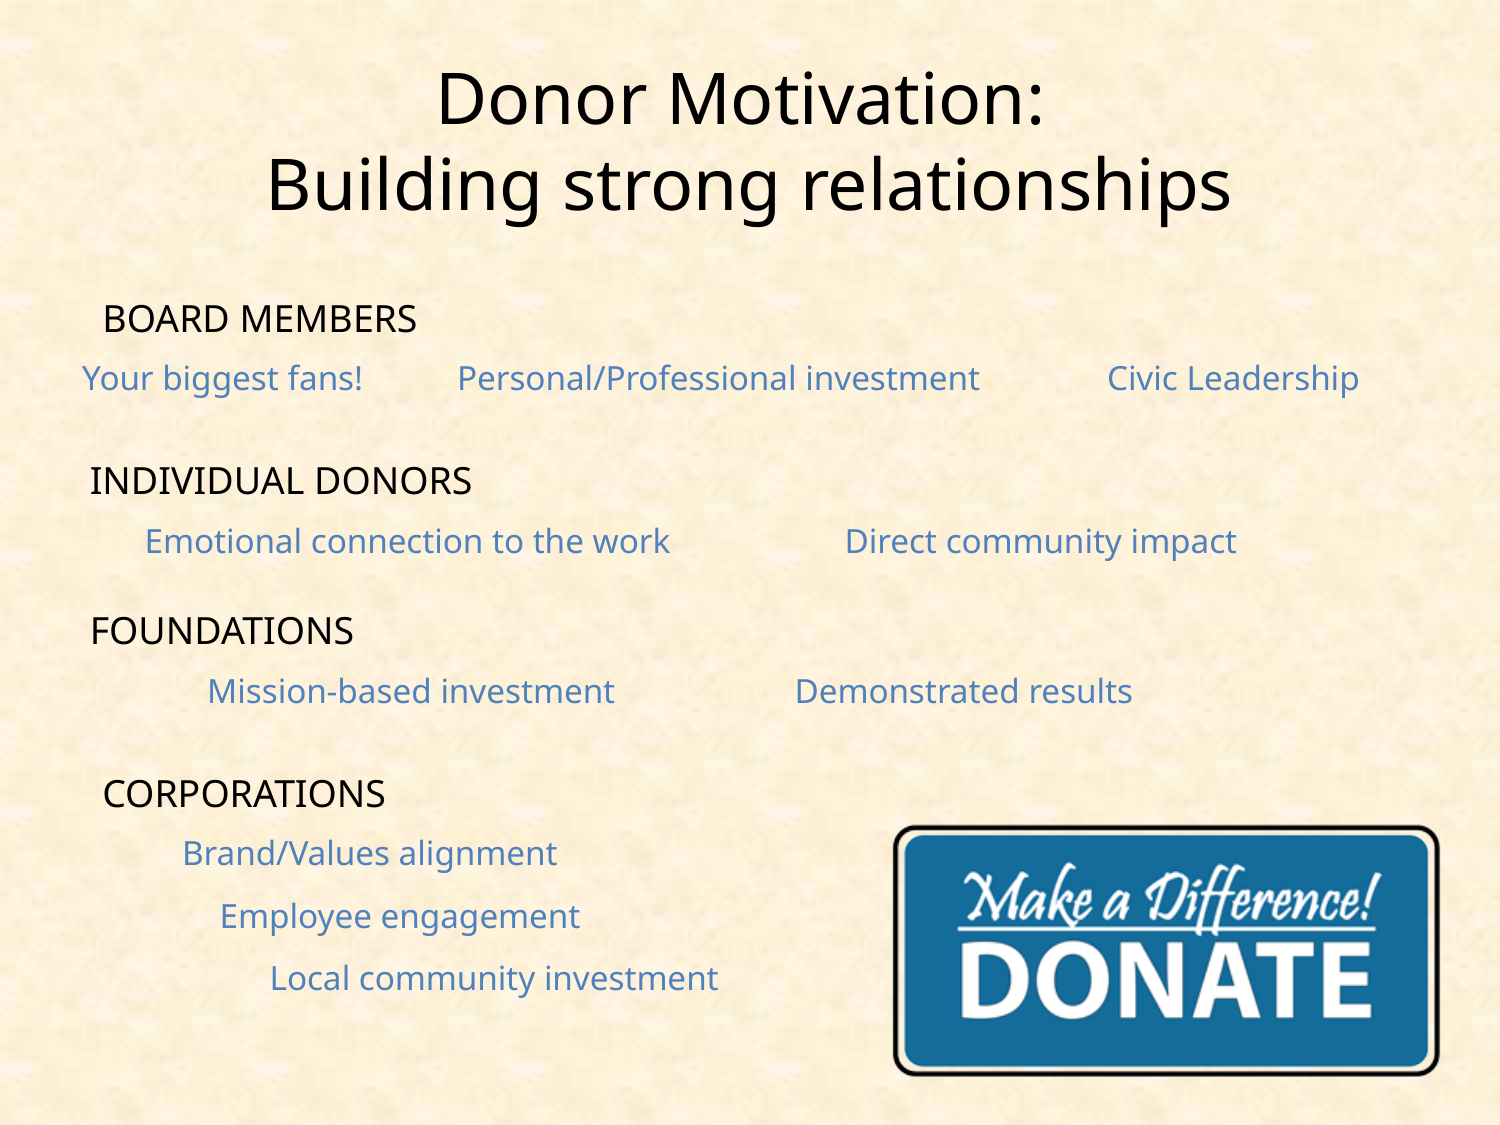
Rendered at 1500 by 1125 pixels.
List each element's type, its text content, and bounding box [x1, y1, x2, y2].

title Donor Motivation: Building strong relationships [75, 45, 1425, 233]
text_box  Civic Leadership [1125, 349, 1500, 405]
text_box  Employee engagement [187, 887, 738, 943]
text_box  Your biggest fans! [49, 349, 425, 405]
text_box  Local community investment [237, 949, 882, 1005]
text_box  Direct community impact [812, 512, 1375, 568]
text_box BOARD MEMBERS [87, 287, 538, 348]
text_box CORPORATIONS [87, 762, 600, 823]
text_box  Mission-based investment [174, 662, 725, 718]
text_box FOUNDATIONS [75, 599, 563, 660]
text_box  Personal/Professional investment [425, 349, 1125, 405]
picture [0, 0, 1500, 1125]
text_box INDIVIDUAL DONORS [75, 449, 563, 510]
text_box  Emotional connection to the work [112, 512, 812, 568]
text_box  Demonstrated results [762, 662, 1313, 718]
text_box  Brand/Values alignment [150, 824, 700, 880]
